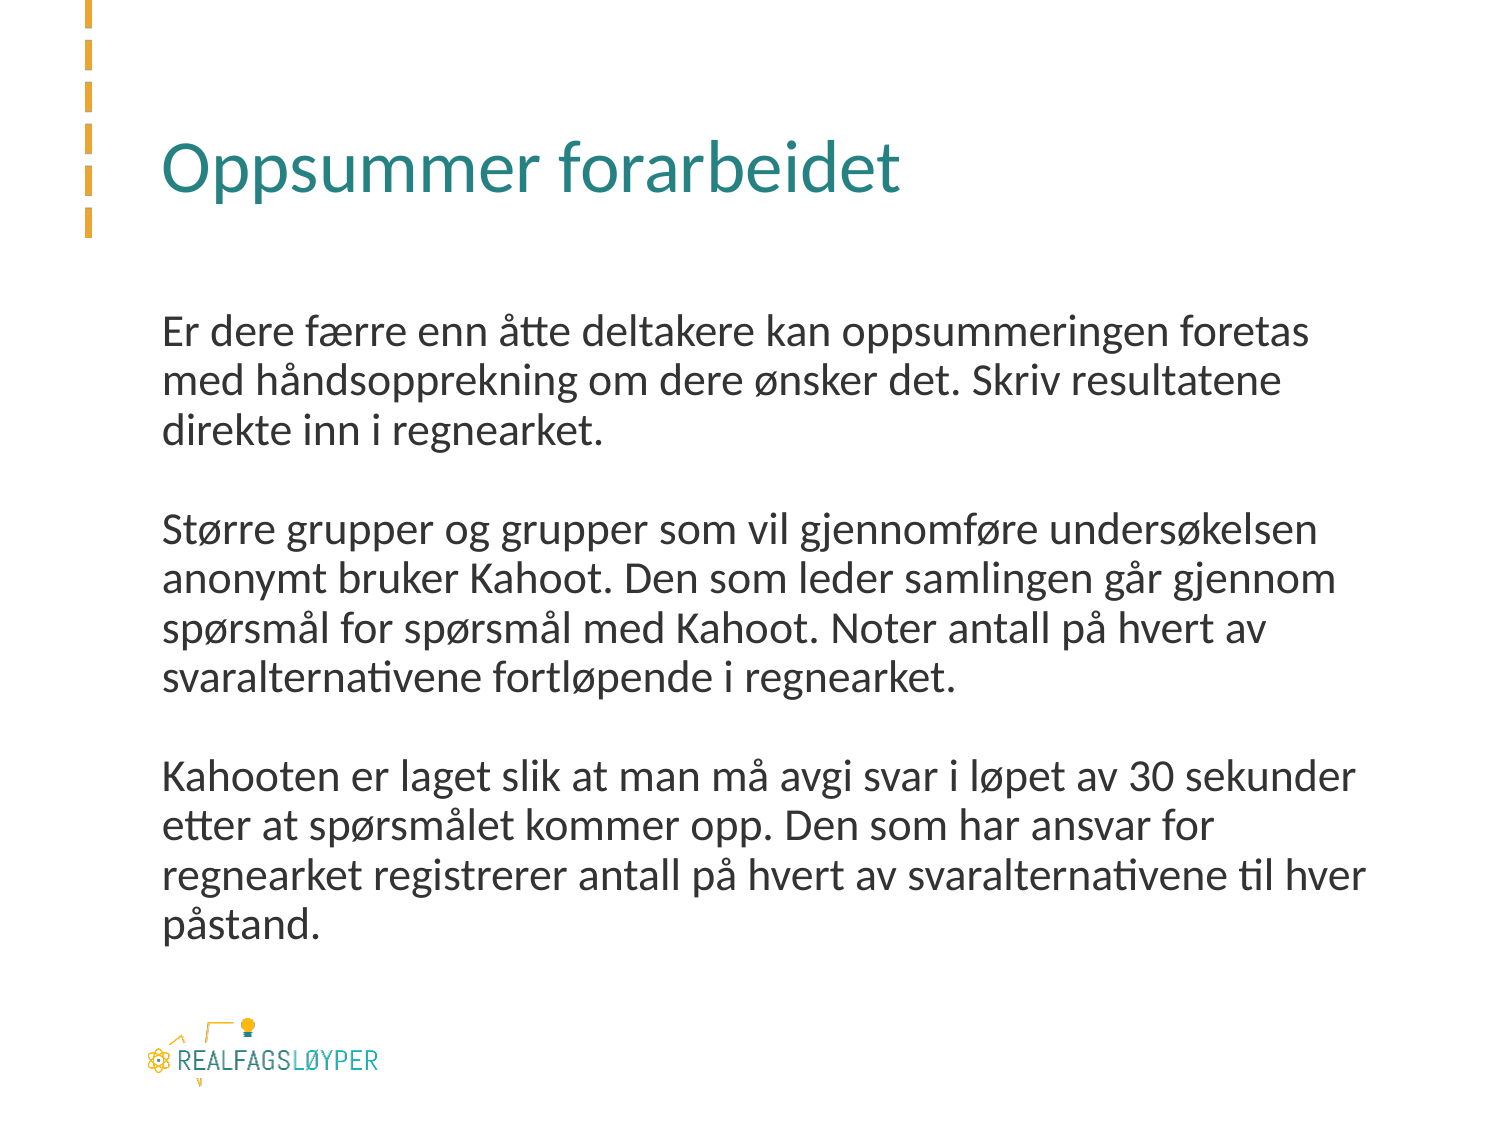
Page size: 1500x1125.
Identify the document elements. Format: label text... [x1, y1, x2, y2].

title Oppsummer forarbeidet [146, 59, 1391, 278]
picture [85, 0, 92, 238]
picture [146, 1018, 380, 1089]
list Er dere færre enn åtte deltakere kan oppsummeringen foretas med håndsopprekning om dere ønsker det. Skriv resultatene direkte inn i regnearket. Større grupper og grupper som vil gjennomføre undersøkelsen anonymt bruker Kahoot. Den som leder samlingen går gjennom spørsmål for spørsmål med Kahoot. Noter antall på hvert av svaralternativene fortløpende i regnearket. Kahooten er laget slik at man må avgi svar i løpet av 30 sekunder etter at spørsmålet kommer opp. Den som har ansvar for regnearket registrerer antall på hvert av svaralternativene til hver påstand. [146, 299, 1391, 986]
